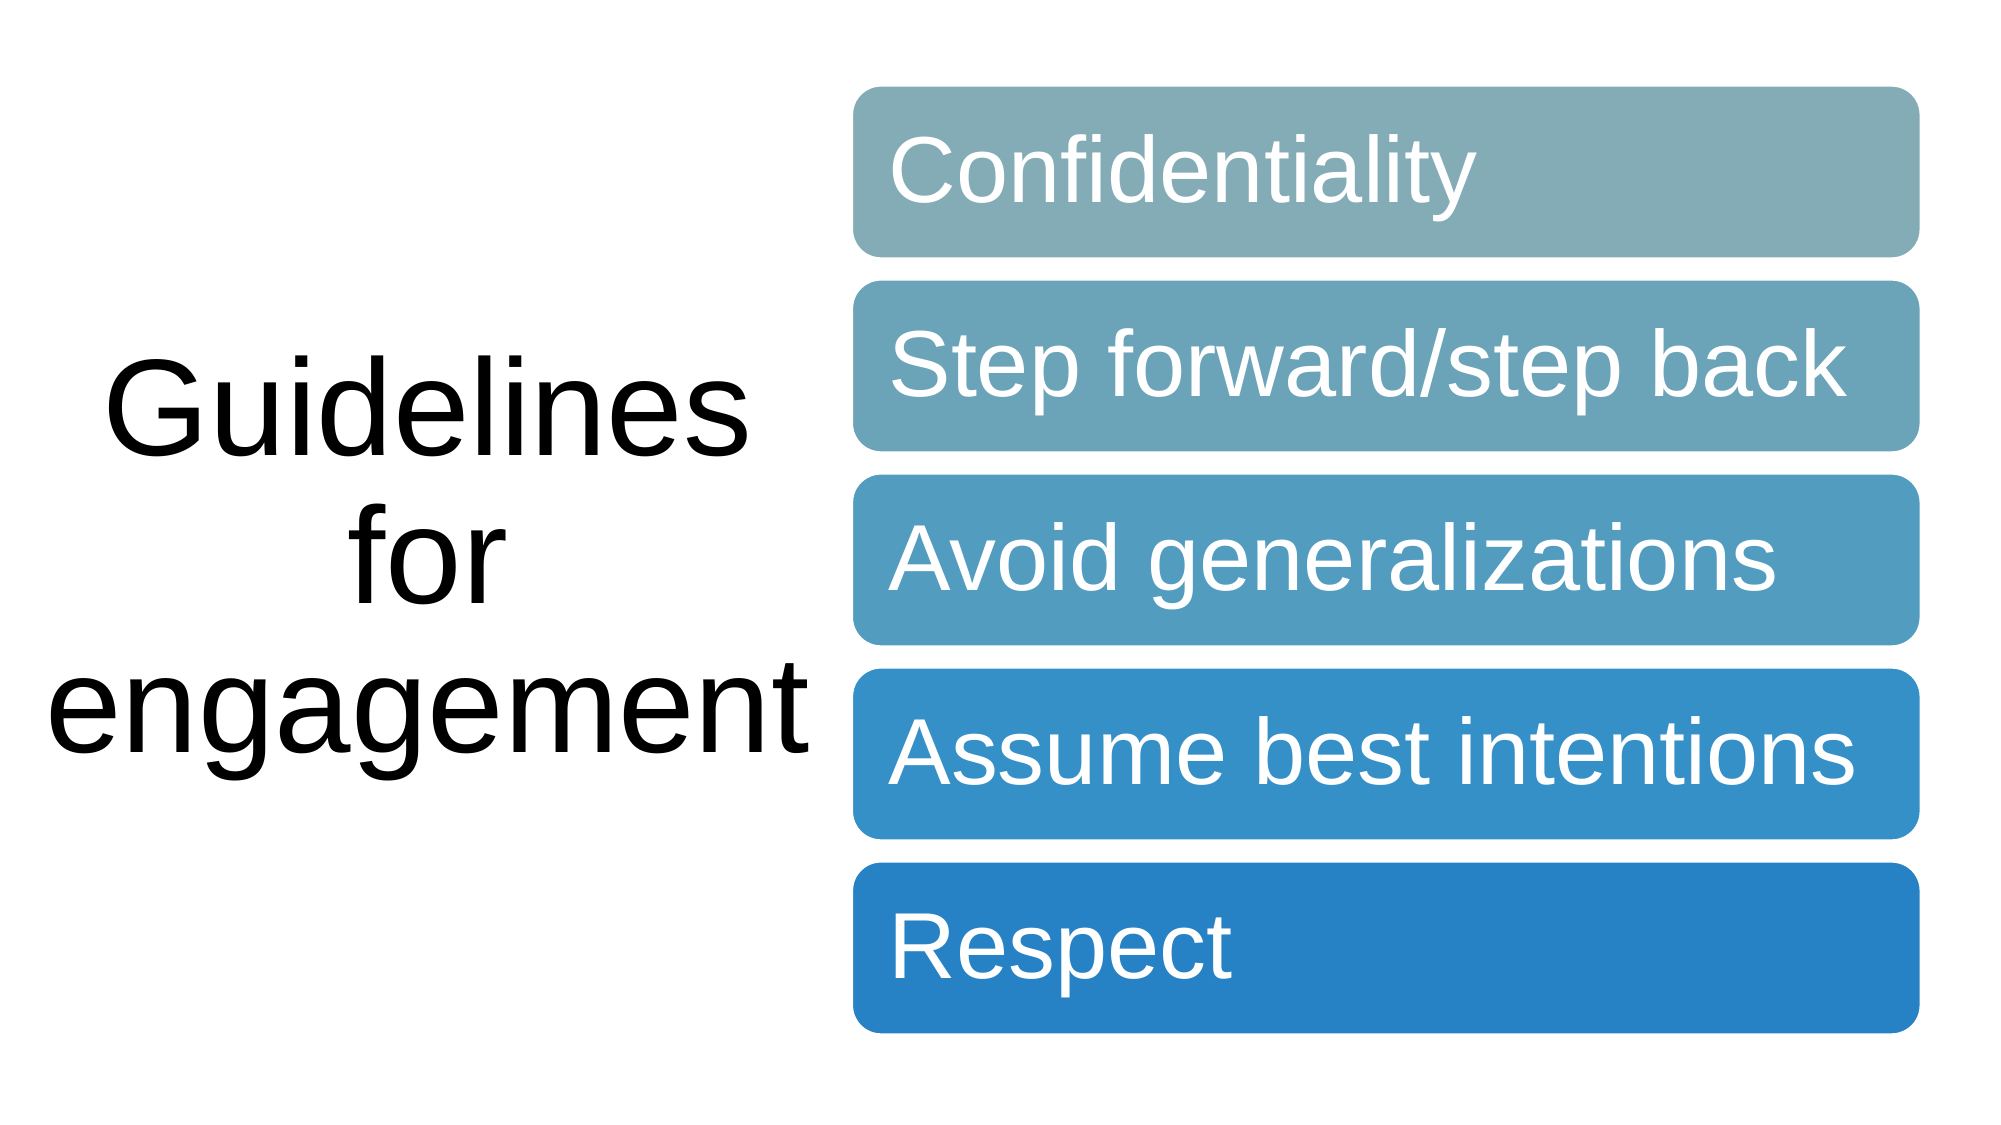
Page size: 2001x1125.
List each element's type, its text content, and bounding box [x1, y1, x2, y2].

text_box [851, 85, 1921, 1035]
title Guidelines for engagement [26, 166, 829, 953]
